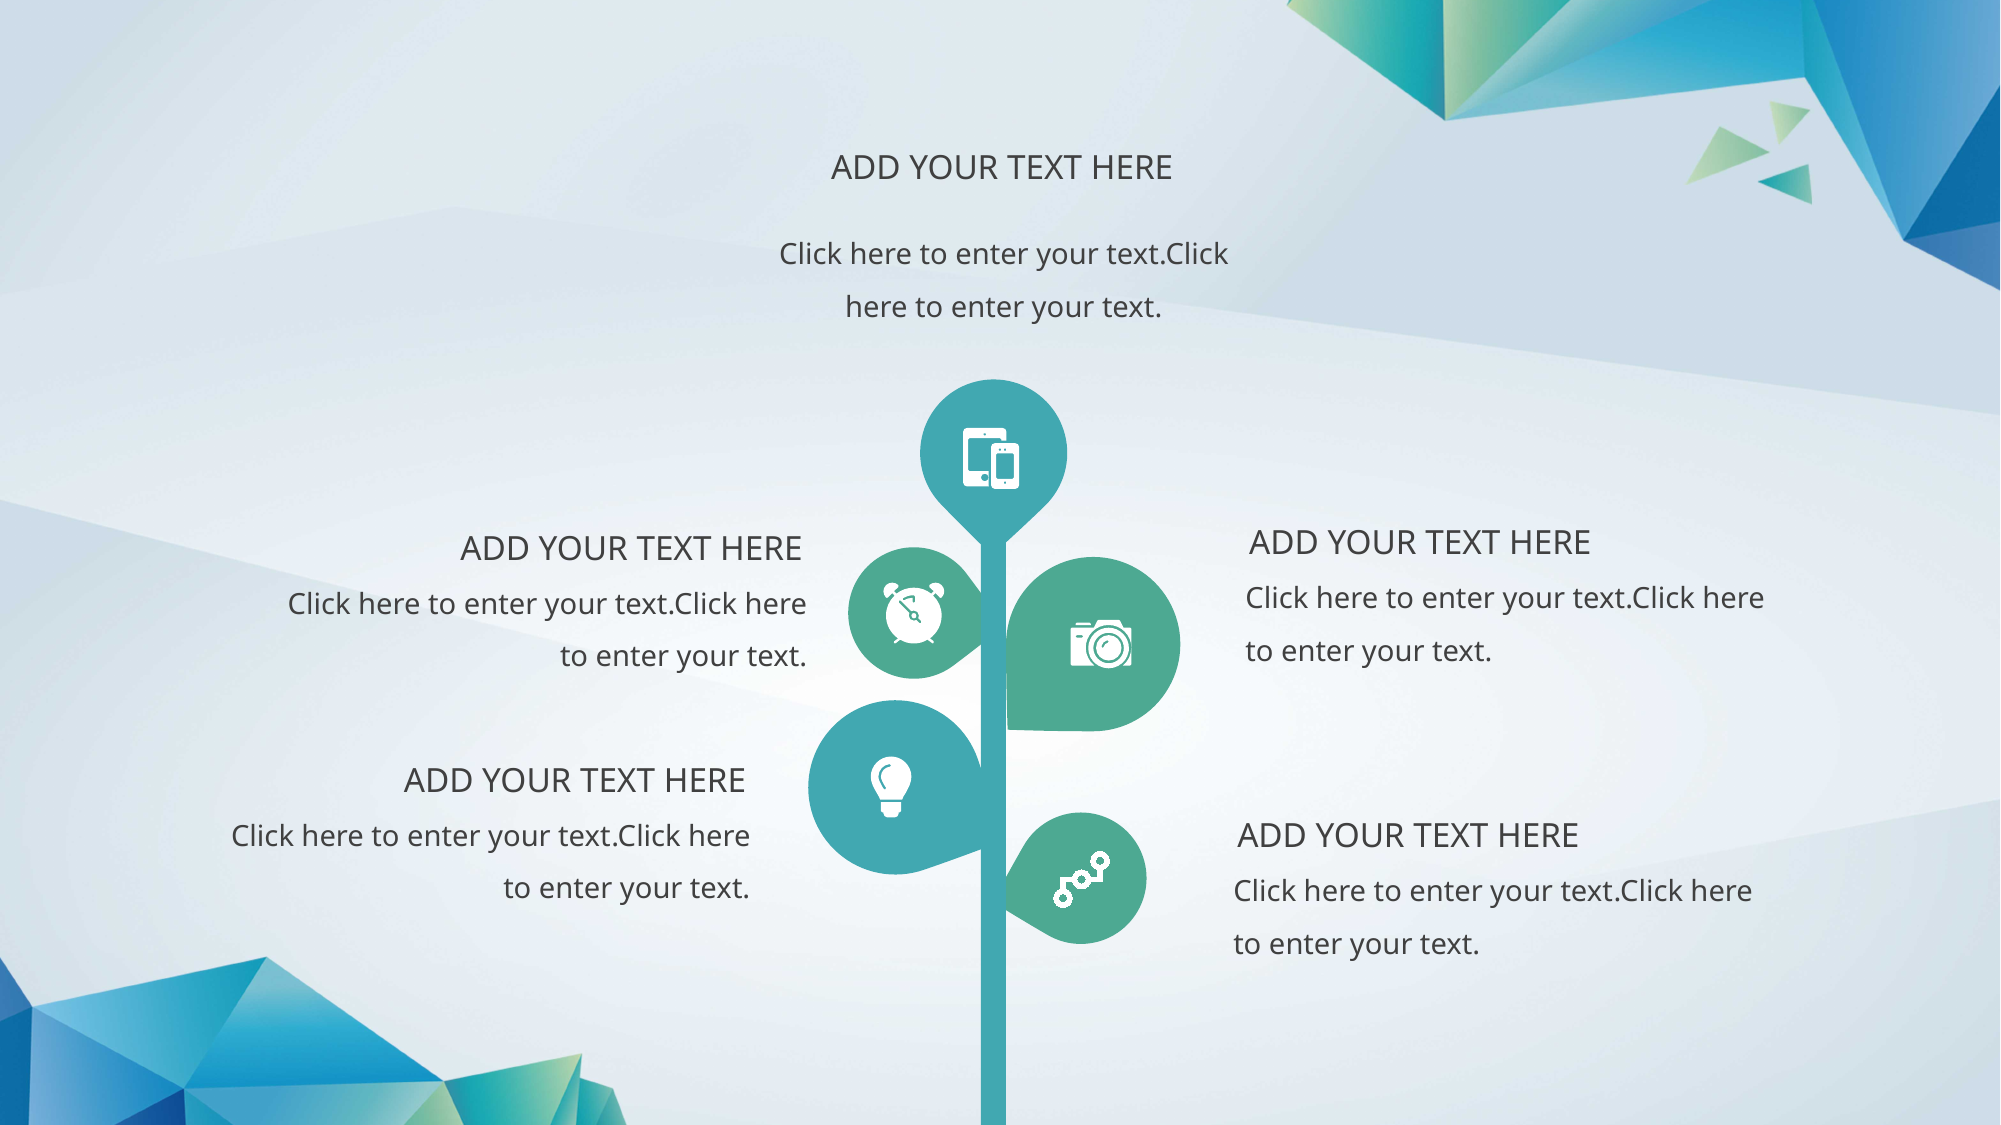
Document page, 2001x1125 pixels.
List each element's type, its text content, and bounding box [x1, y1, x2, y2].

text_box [882, 582, 945, 644]
text_box ADD YOUR TEXT HERE [1234, 513, 1607, 554]
picture [0, 0, 2001, 1125]
text_box Click here to enter your text.Click here to enter your text. [213, 792, 766, 912]
text_box ADD YOUR TEXT HERE [810, 139, 1194, 194]
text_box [963, 427, 1020, 489]
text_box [808, 379, 1181, 1125]
text_box ADD YOUR TEXT HERE [1222, 806, 1595, 847]
text_box Click here to enter your text.Click here to enter your text. [1218, 847, 1771, 968]
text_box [1070, 619, 1132, 669]
text_box Click here to enter your text.Click here to enter your text. [749, 210, 1258, 331]
text_box ADD YOUR TEXT HERE [445, 519, 808, 560]
text_box Click here to enter your text.Click here to enter your text. [1230, 554, 1783, 675]
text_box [870, 756, 912, 818]
text_box Click here to enter your text.Click here to enter your text. [269, 560, 808, 680]
text_box ADD YOUR TEXT HERE [388, 751, 762, 792]
